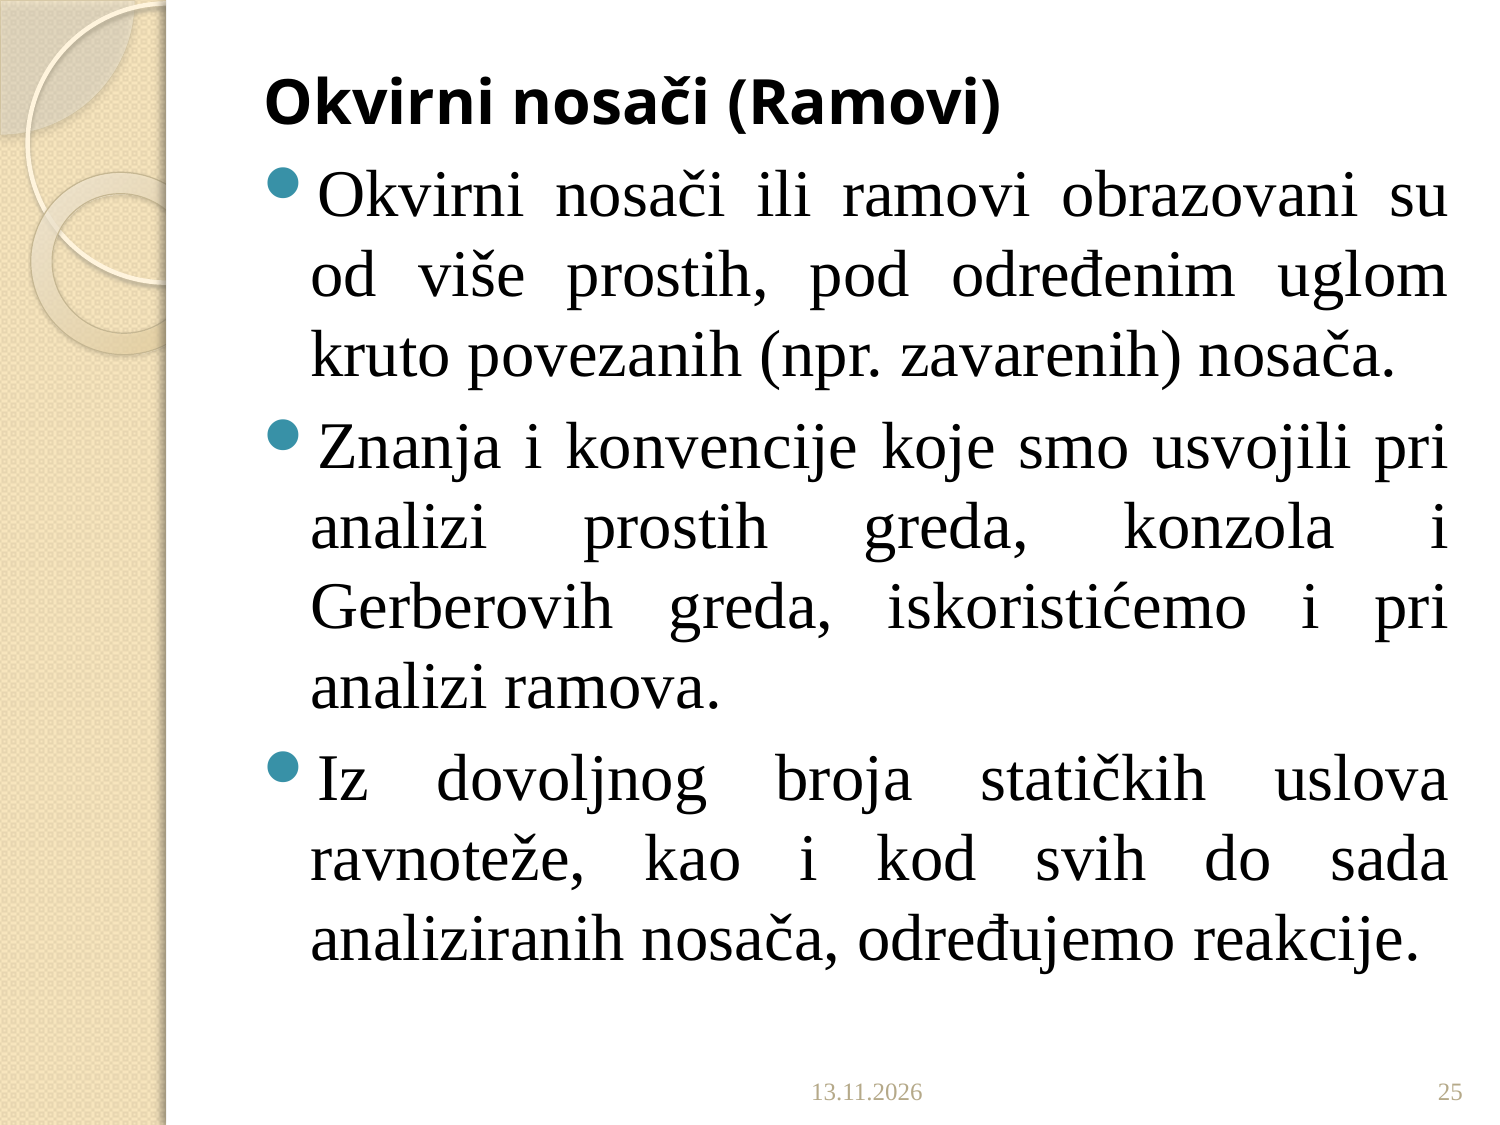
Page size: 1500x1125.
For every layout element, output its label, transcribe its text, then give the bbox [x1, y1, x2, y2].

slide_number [587, 1034, 938, 1113]
list Okvirni nosači (Ramovi) Okvirni nosači ili ramovi obrazovani su od više prostih, pod određenim uglom kruto povezanih (npr. zavarenih) nosača. Znanja i konvencije koje smo usvojili pri analizi prostih greda, konzola i Gerberovih greda, iskoristićemo i pri analizi ramova. Iz dovoljnog broja statičkih uslova ravnoteže, kao i kod svih do sada analiziranih nosača, određujemo reakcije. [235, 54, 1466, 1016]
slide_number 25 [1413, 1034, 1488, 1113]
